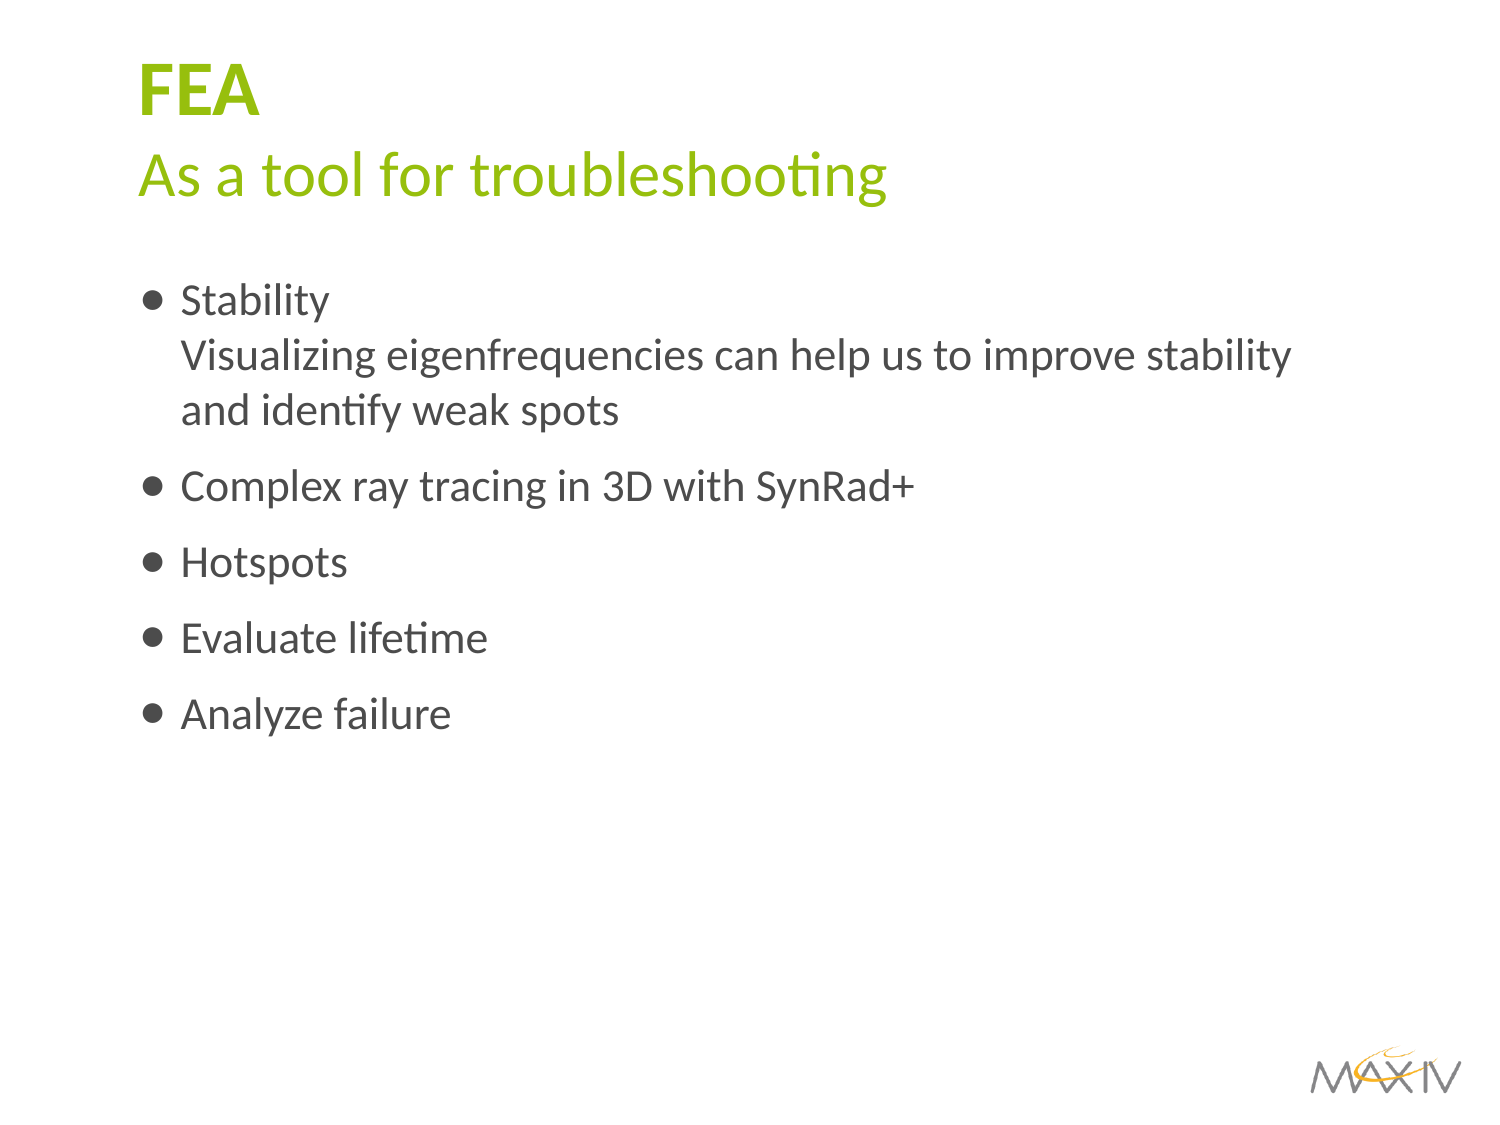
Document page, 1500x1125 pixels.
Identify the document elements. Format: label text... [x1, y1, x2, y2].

title FEA As a tool for troubleshooting [123, 28, 1370, 217]
picture [1309, 1045, 1463, 1094]
list Stability Visualizing eigenfrequencies can help us to improve stability and identify weak spots Complex ray tracing in 3D with SynRad+ Hotspots Evaluate lifetime Analyze failure [123, 262, 1370, 894]
